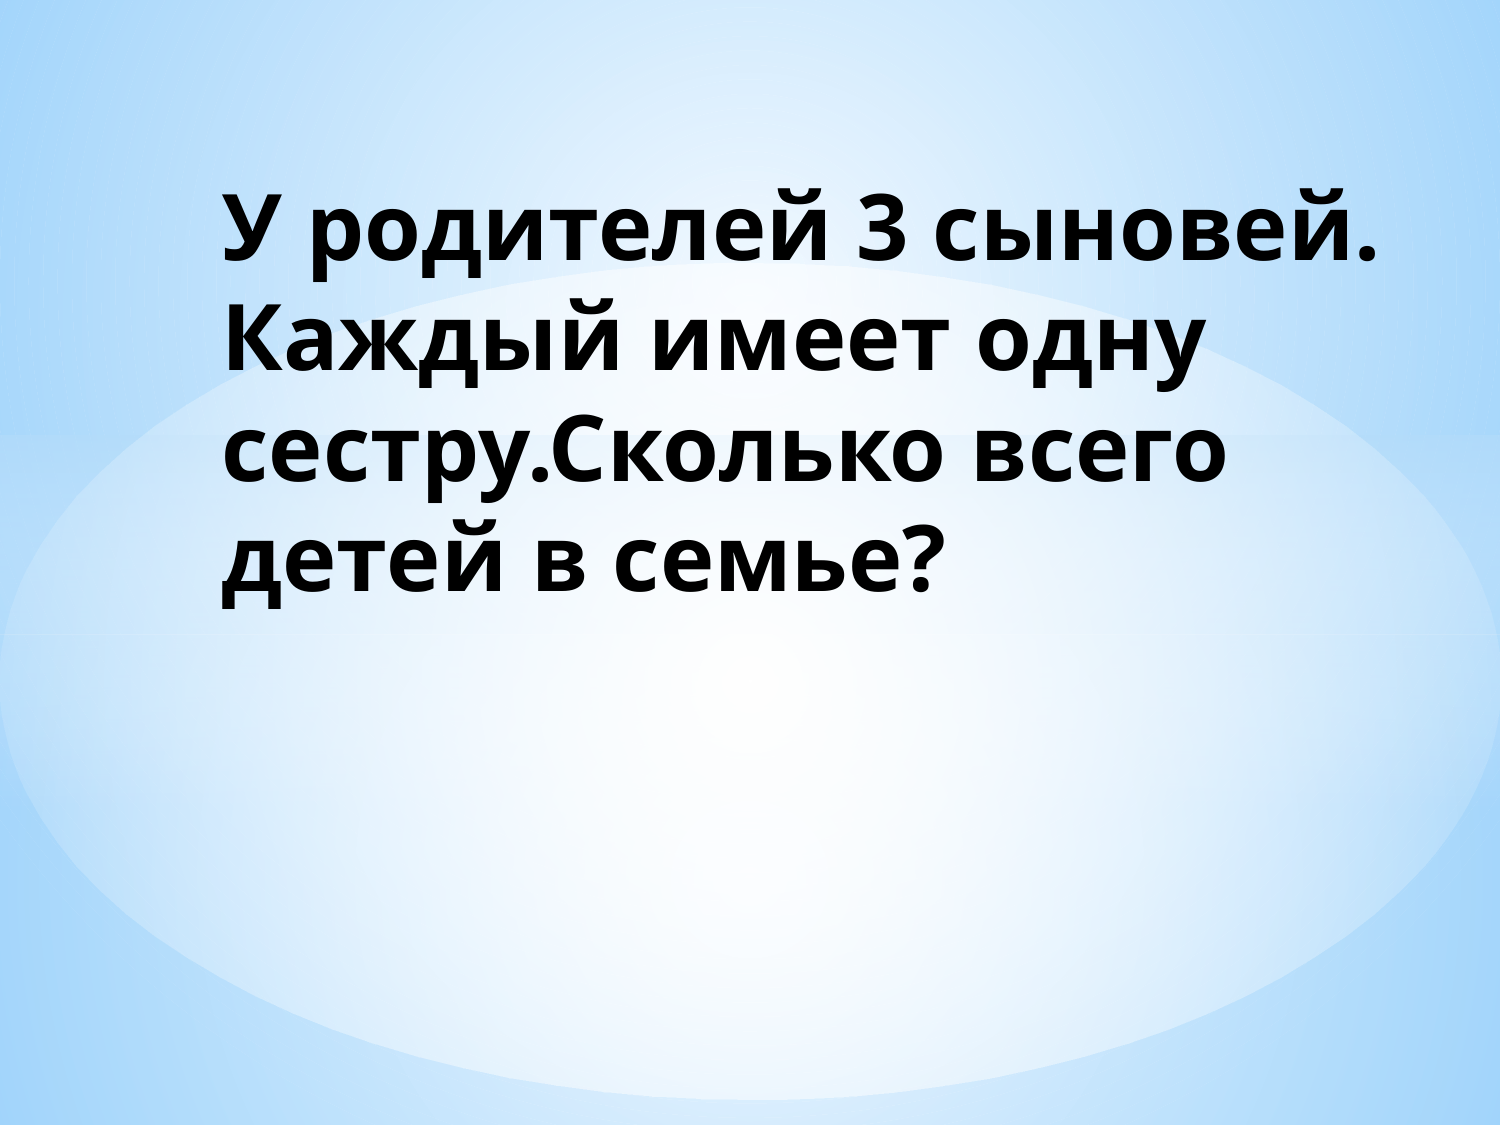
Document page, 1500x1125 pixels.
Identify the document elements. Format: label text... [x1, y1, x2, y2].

subtitle У родителей 3 сыновей. Каждый имеет одну сестру.Сколько всего детей в семье? [206, 160, 1400, 728]
